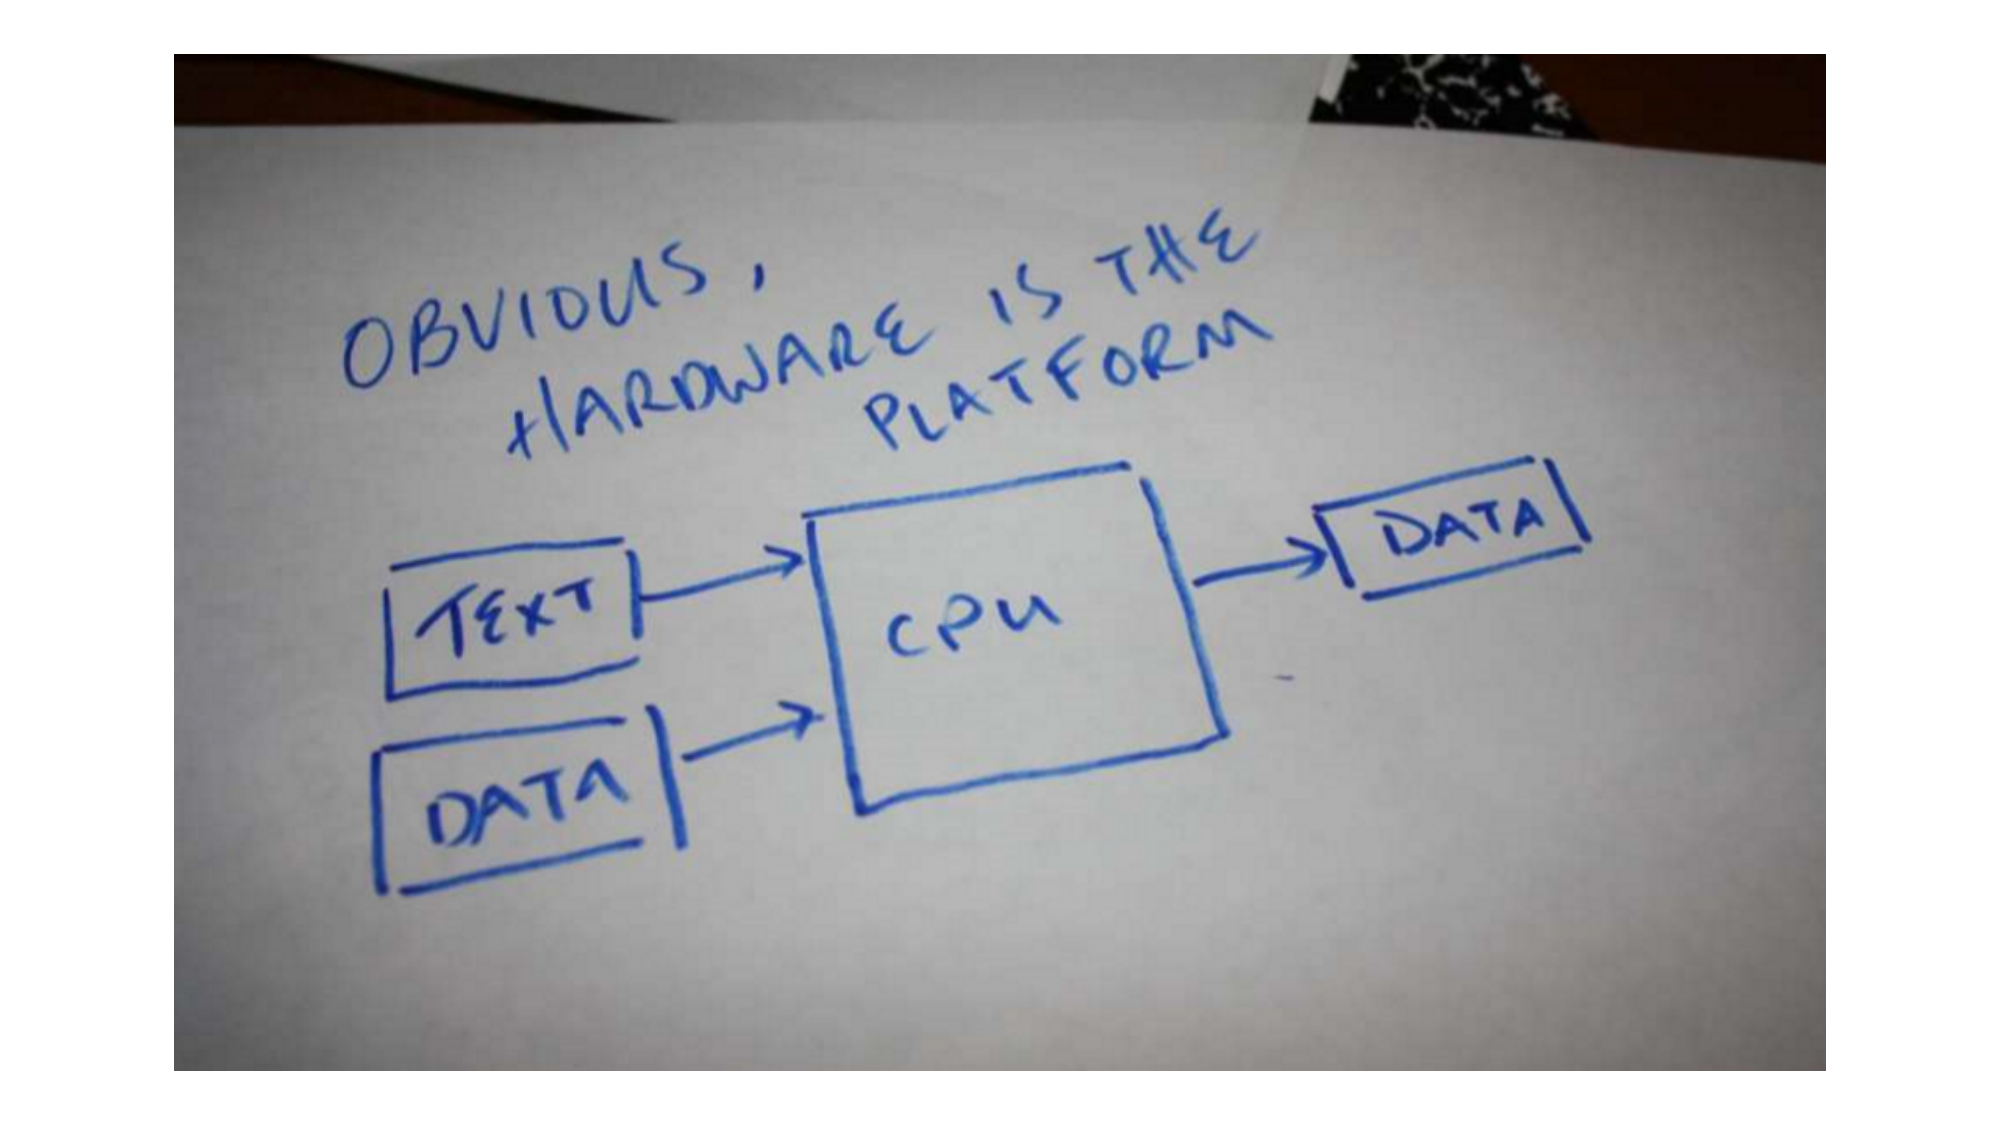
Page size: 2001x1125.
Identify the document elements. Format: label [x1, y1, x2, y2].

picture [174, 54, 1826, 1071]
